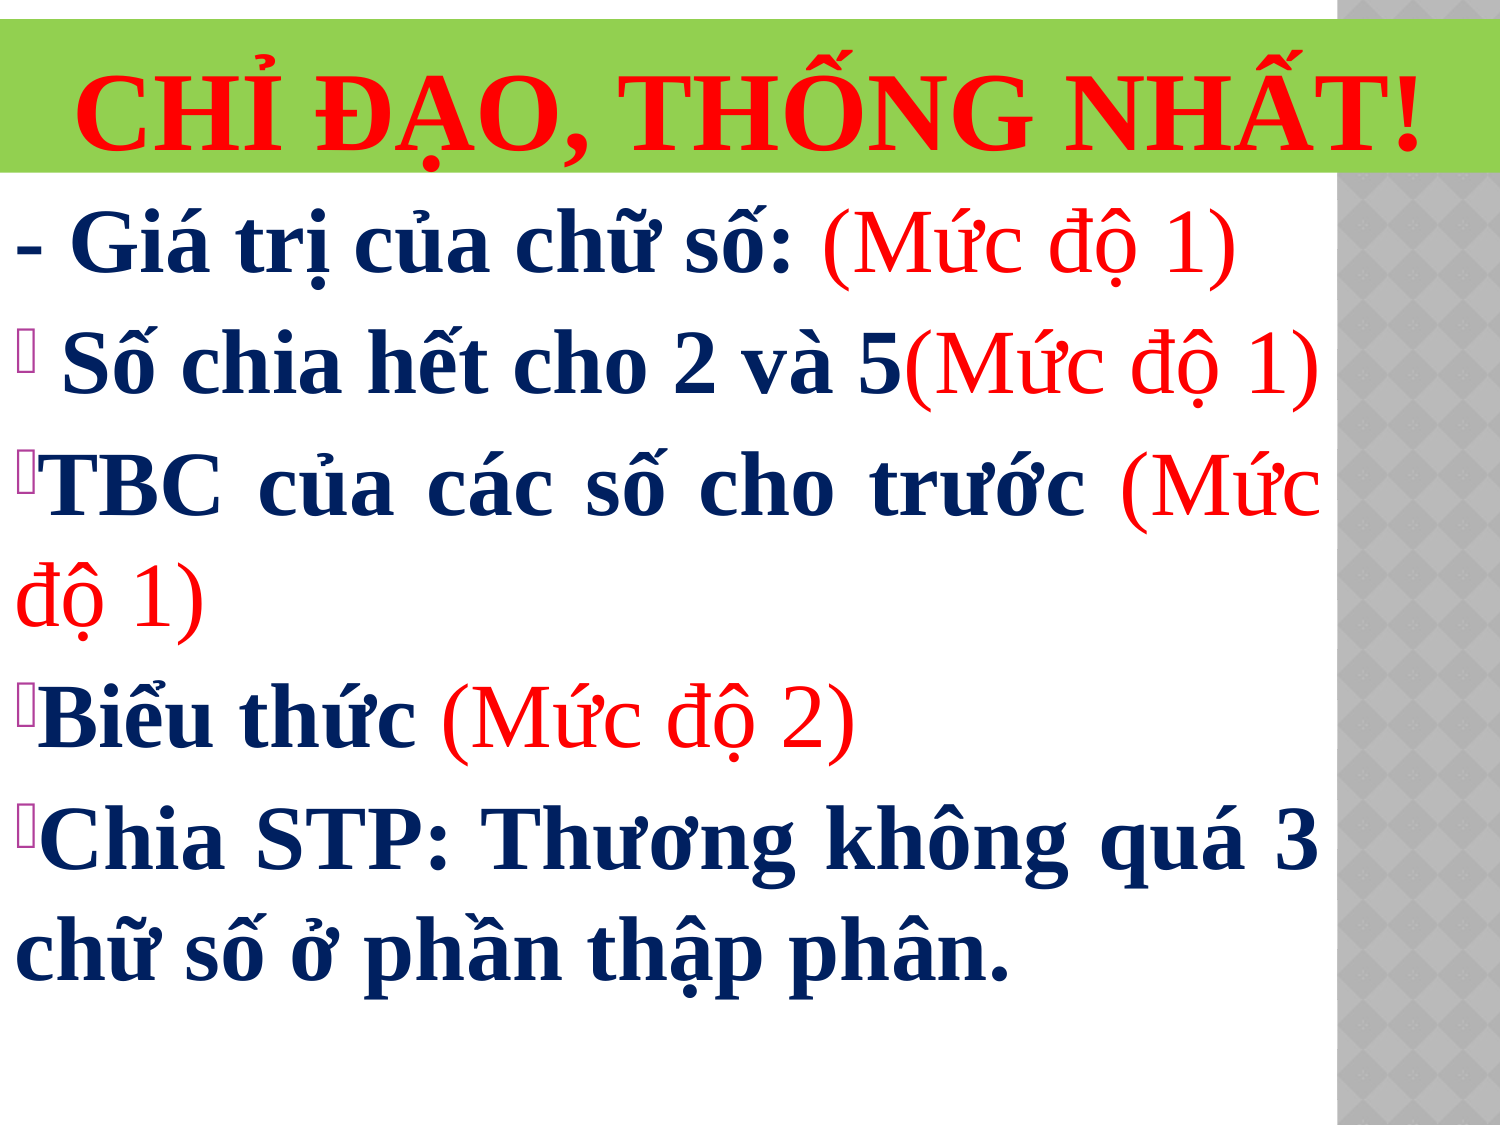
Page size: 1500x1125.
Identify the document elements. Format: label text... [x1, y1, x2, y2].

list - Giá trị của chữ số: (Mức độ 1) Số chia hết cho 2 và 5(Mức độ 1) TBC của các số cho trước (Mức độ 1) Biểu thức (Mức độ 2) Chia STP: Thương không quá 3 chữ số ở phần thập phân. [0, 172, 1338, 1125]
title CHỈ ĐẠO, THỐNG NHẤT! [0, 19, 1500, 173]
